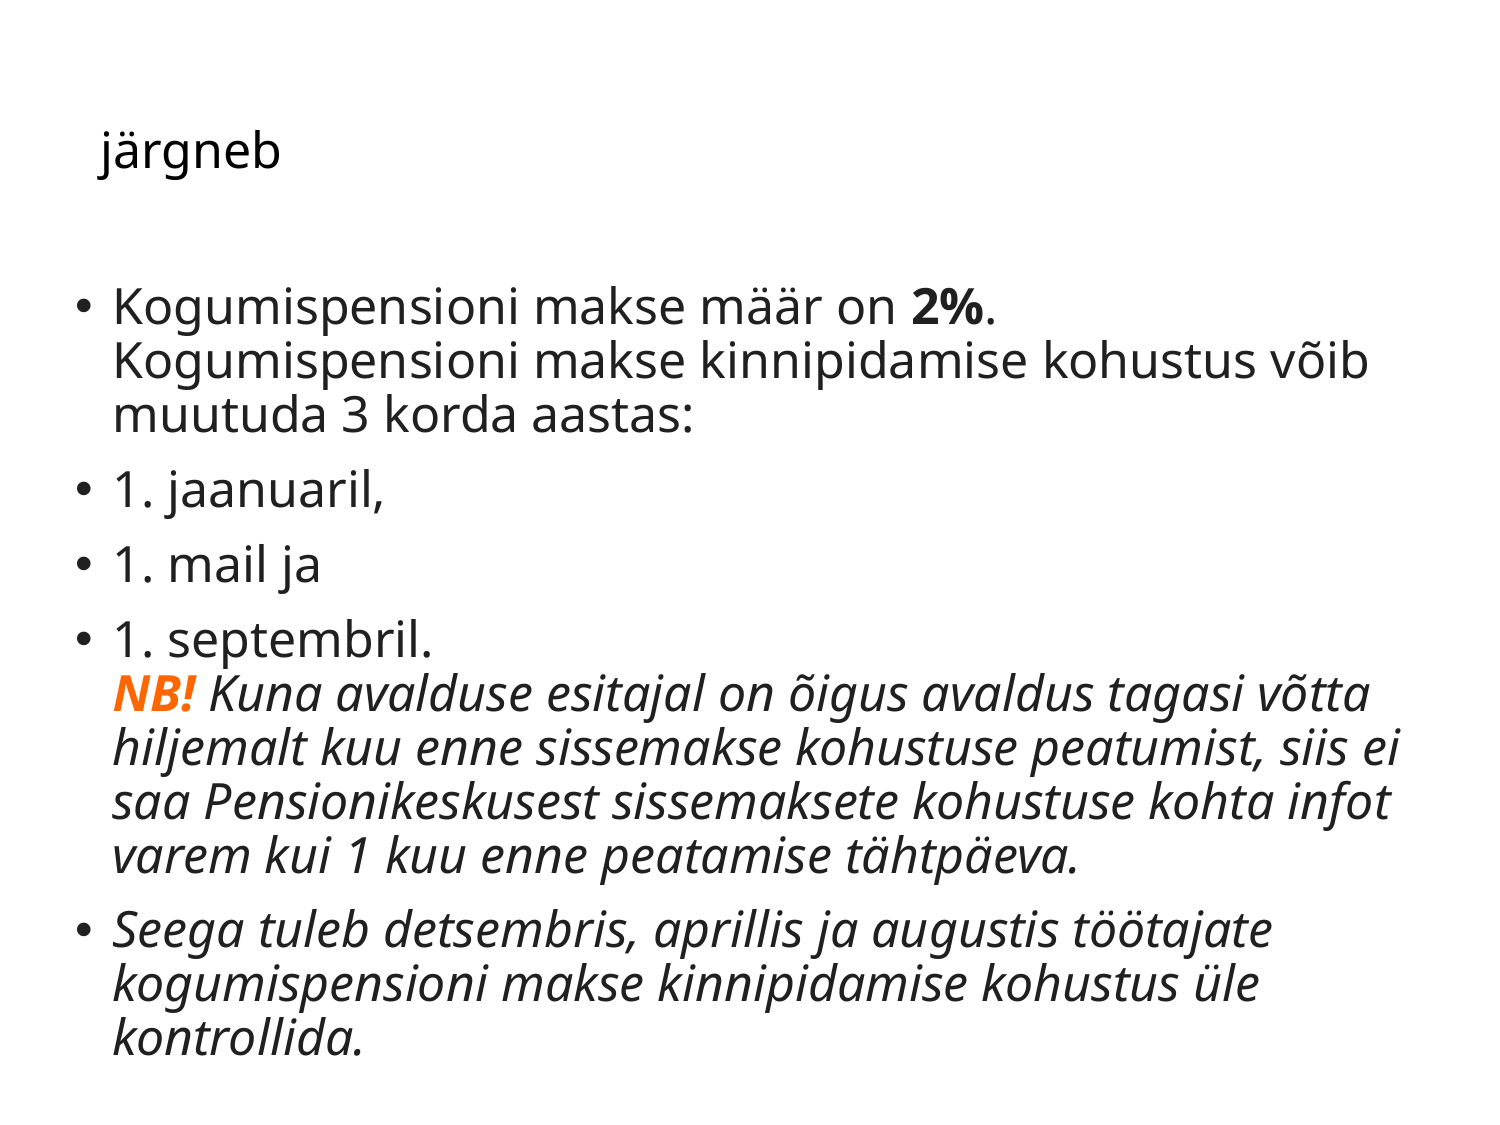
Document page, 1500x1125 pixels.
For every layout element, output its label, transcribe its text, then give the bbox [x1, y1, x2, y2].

title järgneb [75, 88, 1425, 189]
subtitle Kogumispensioni makse määr on 2%. Kogumispensioni makse kinnipidamise kohustus võib muutuda 3 korda aastas: 1. jaanuaril, 1. mail ja 1. septembril. NB! Kuna avalduse esitajal on õigus avaldus tagasi võtta hiljemalt kuu enne sissemakse kohustuse peatumist, siis ei saa Pensionikeskusest sissemaksete kohustuse kohta infot varem kui 1 kuu enne peatamise tähtpäeva. Seega tuleb detsembris, aprillis ja augustis töötajate kogumispensioni makse kinnipidamise kohustus üle kontrollida. [75, 220, 1425, 1125]
